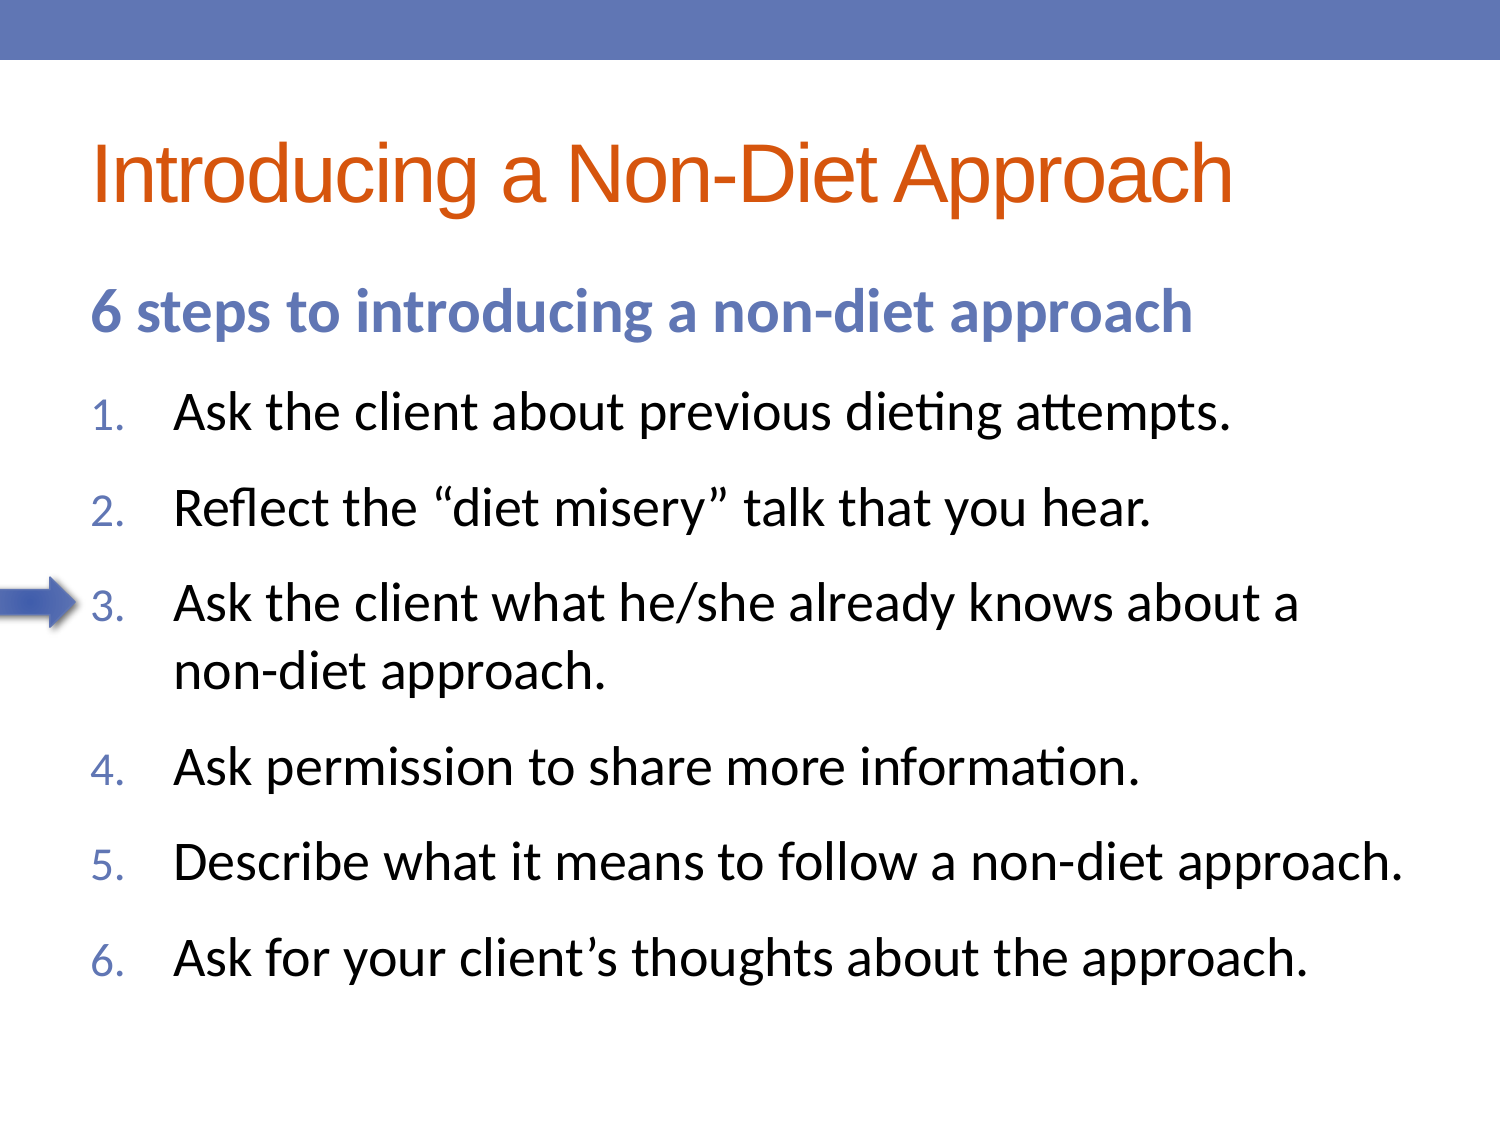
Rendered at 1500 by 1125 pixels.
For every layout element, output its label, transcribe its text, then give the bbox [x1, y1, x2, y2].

title Introducing a Non-Diet Approach [75, 87, 1425, 250]
text_box [0, 576, 76, 628]
list 6 steps to introducing a non-diet approach Ask the client about previous dieting attempts. Reflect the “diet misery” talk that you hear. Ask the client what he/she already knows about a non-diet approach. Ask permission to share more information. Describe what it means to follow a non-diet approach. Ask for your client’s thoughts about the approach. [75, 262, 1425, 1063]
